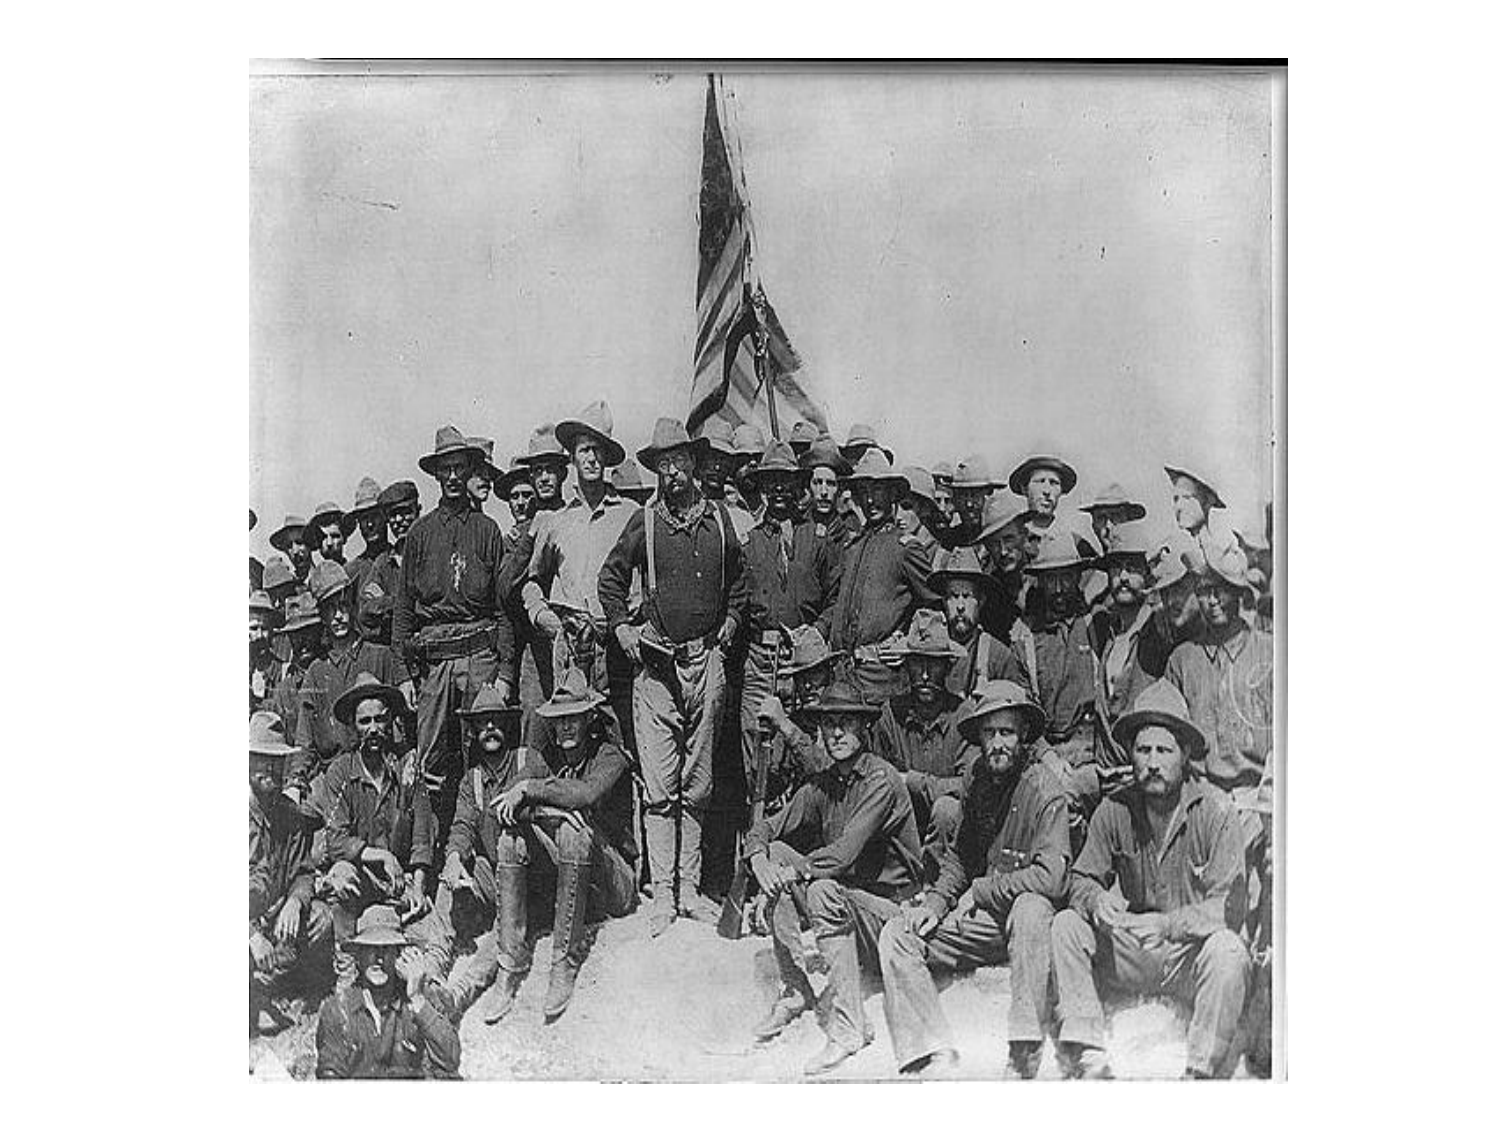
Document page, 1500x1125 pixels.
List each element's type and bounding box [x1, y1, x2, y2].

list [249, 58, 1288, 1084]
